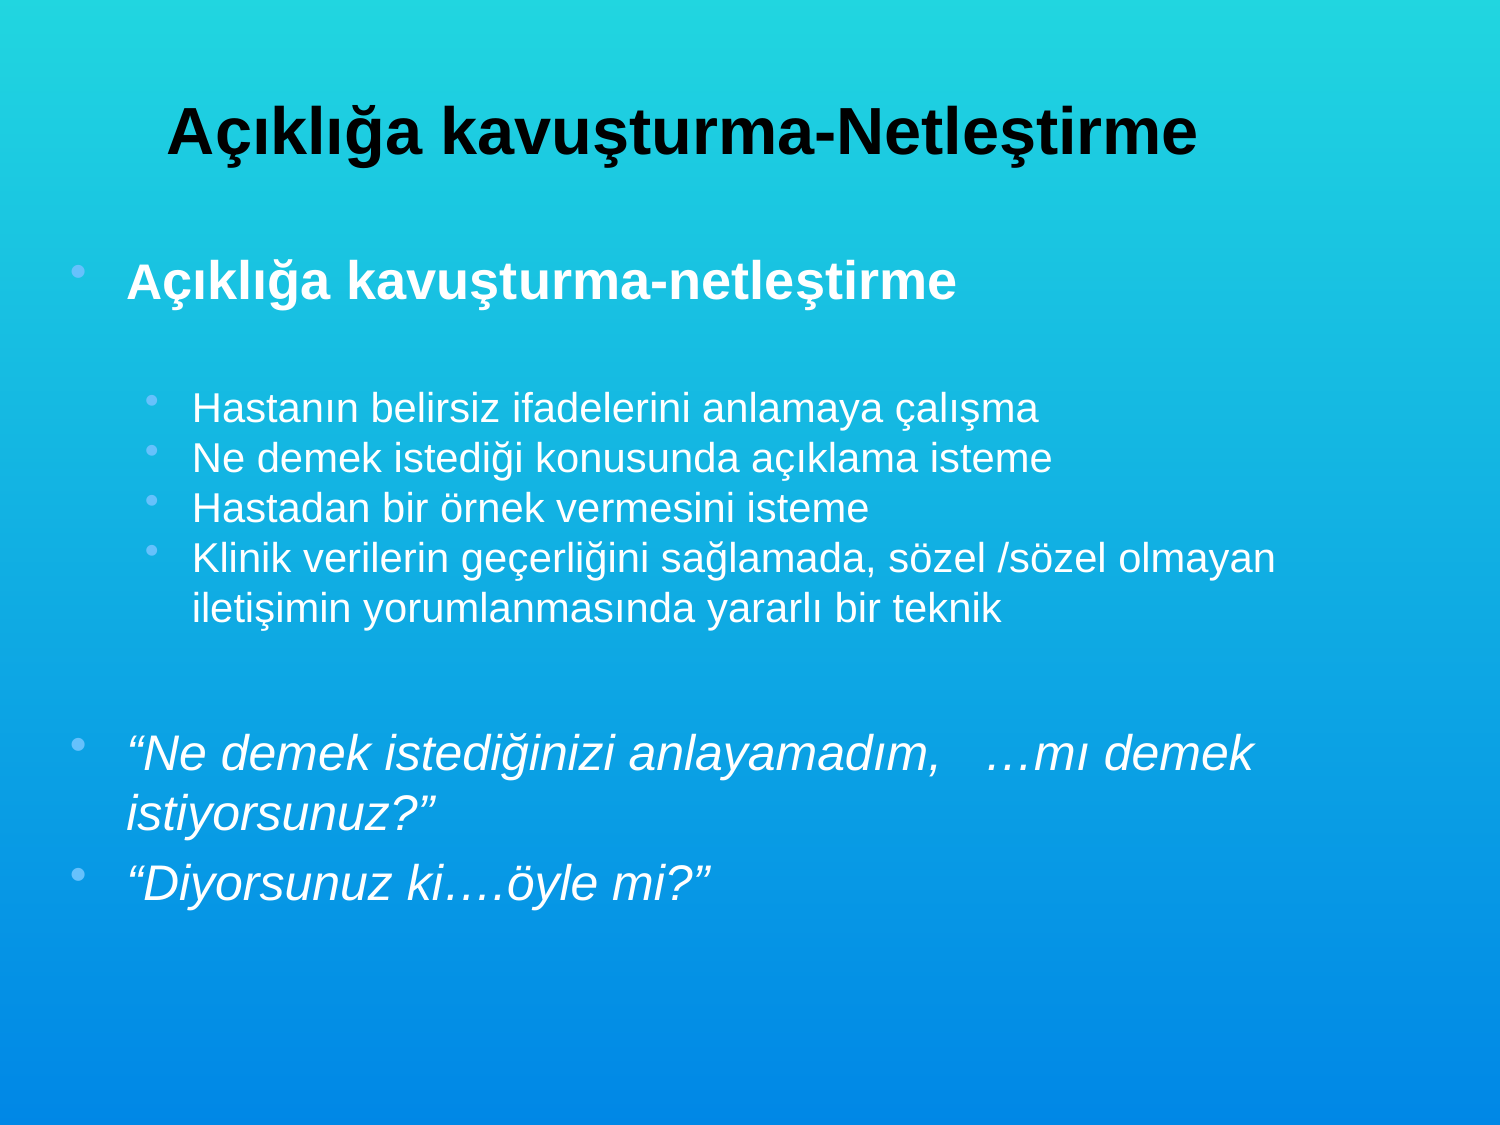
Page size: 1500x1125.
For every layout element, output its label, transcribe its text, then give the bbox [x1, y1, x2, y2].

title Açıklığa kavuşturma-Netleştirme [158, 28, 1220, 227]
list Açıklığa kavuşturma-netleştirme Hastanın belirsiz ifadelerini anlamaya çalışma Ne demek istediği konusunda açıklama isteme Hastadan bir örnek vermesini isteme Klinik verilerin geçerliğini sağlamada, sözel /sözel olmayan iletişimin yorumlanmasında yararlı bir teknik “Ne demek istediğinizi anlayamadım, …mı demek istiyorsunuz?” “Diyorsunuz ki….öyle mi?” [61, 236, 1454, 1076]
